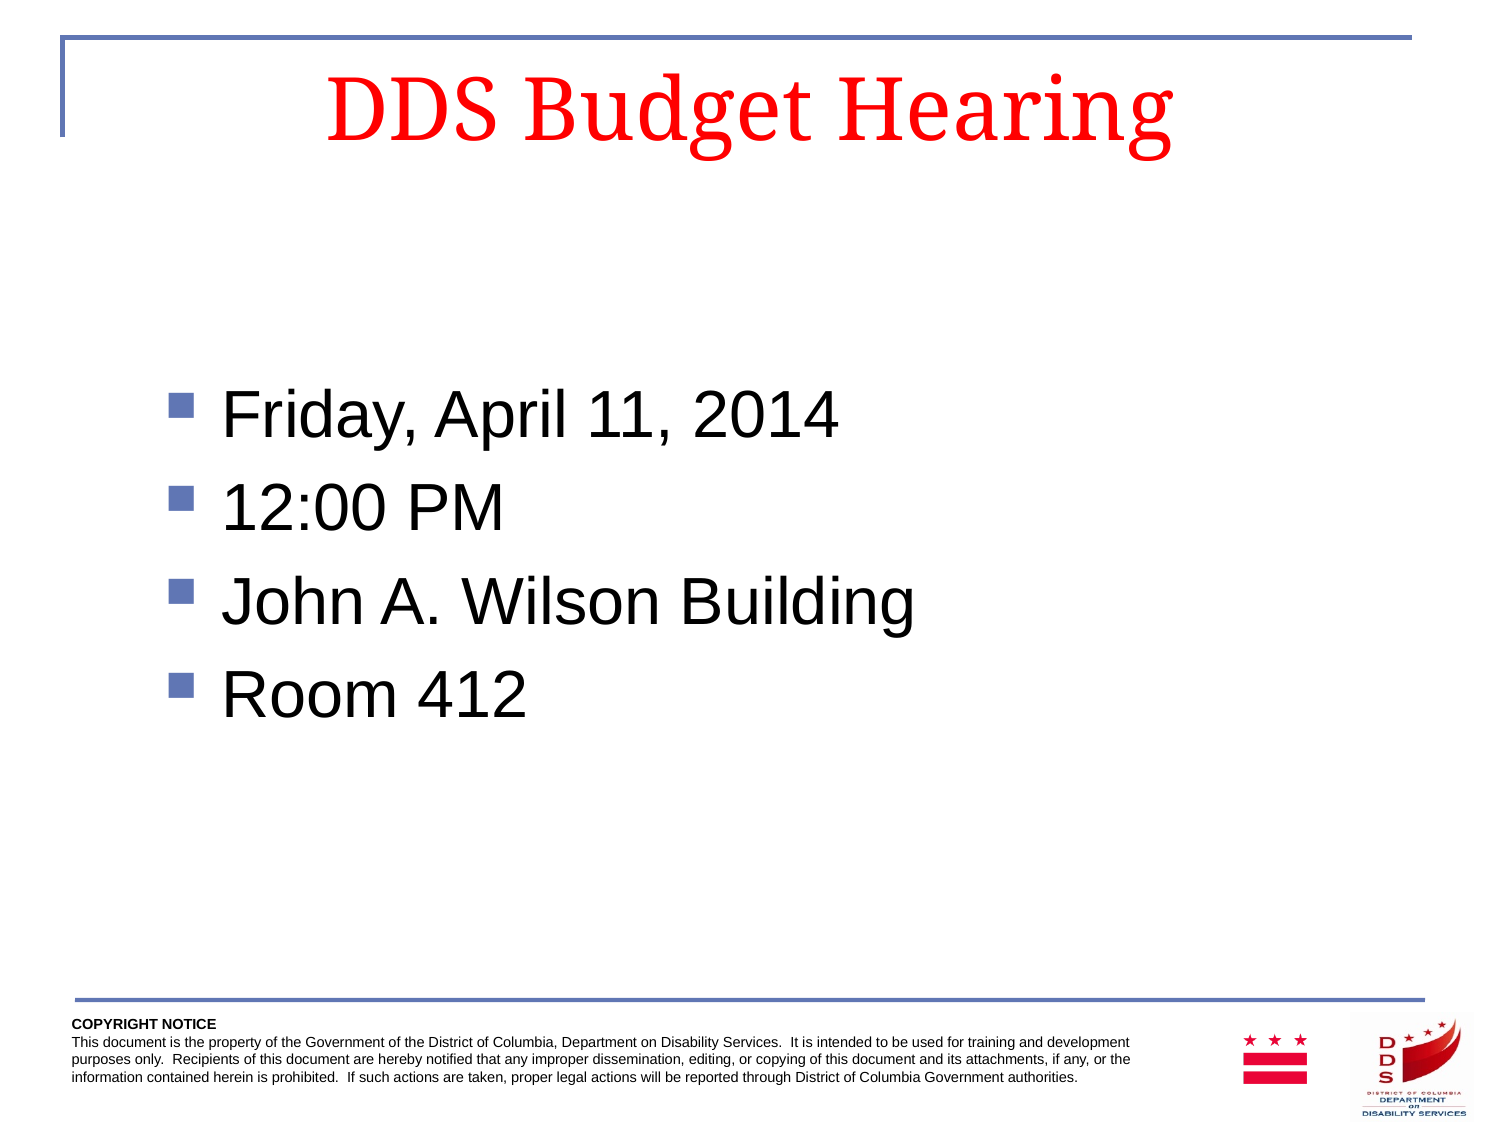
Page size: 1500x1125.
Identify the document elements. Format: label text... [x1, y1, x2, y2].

picture [1349, 1012, 1474, 1123]
title DDS Budget Hearing [74, 45, 1426, 233]
list Friday, April 11, 2014 12:00 PM John A. Wilson Building Room 412 [149, 269, 1500, 1013]
picture [1237, 1027, 1313, 1090]
